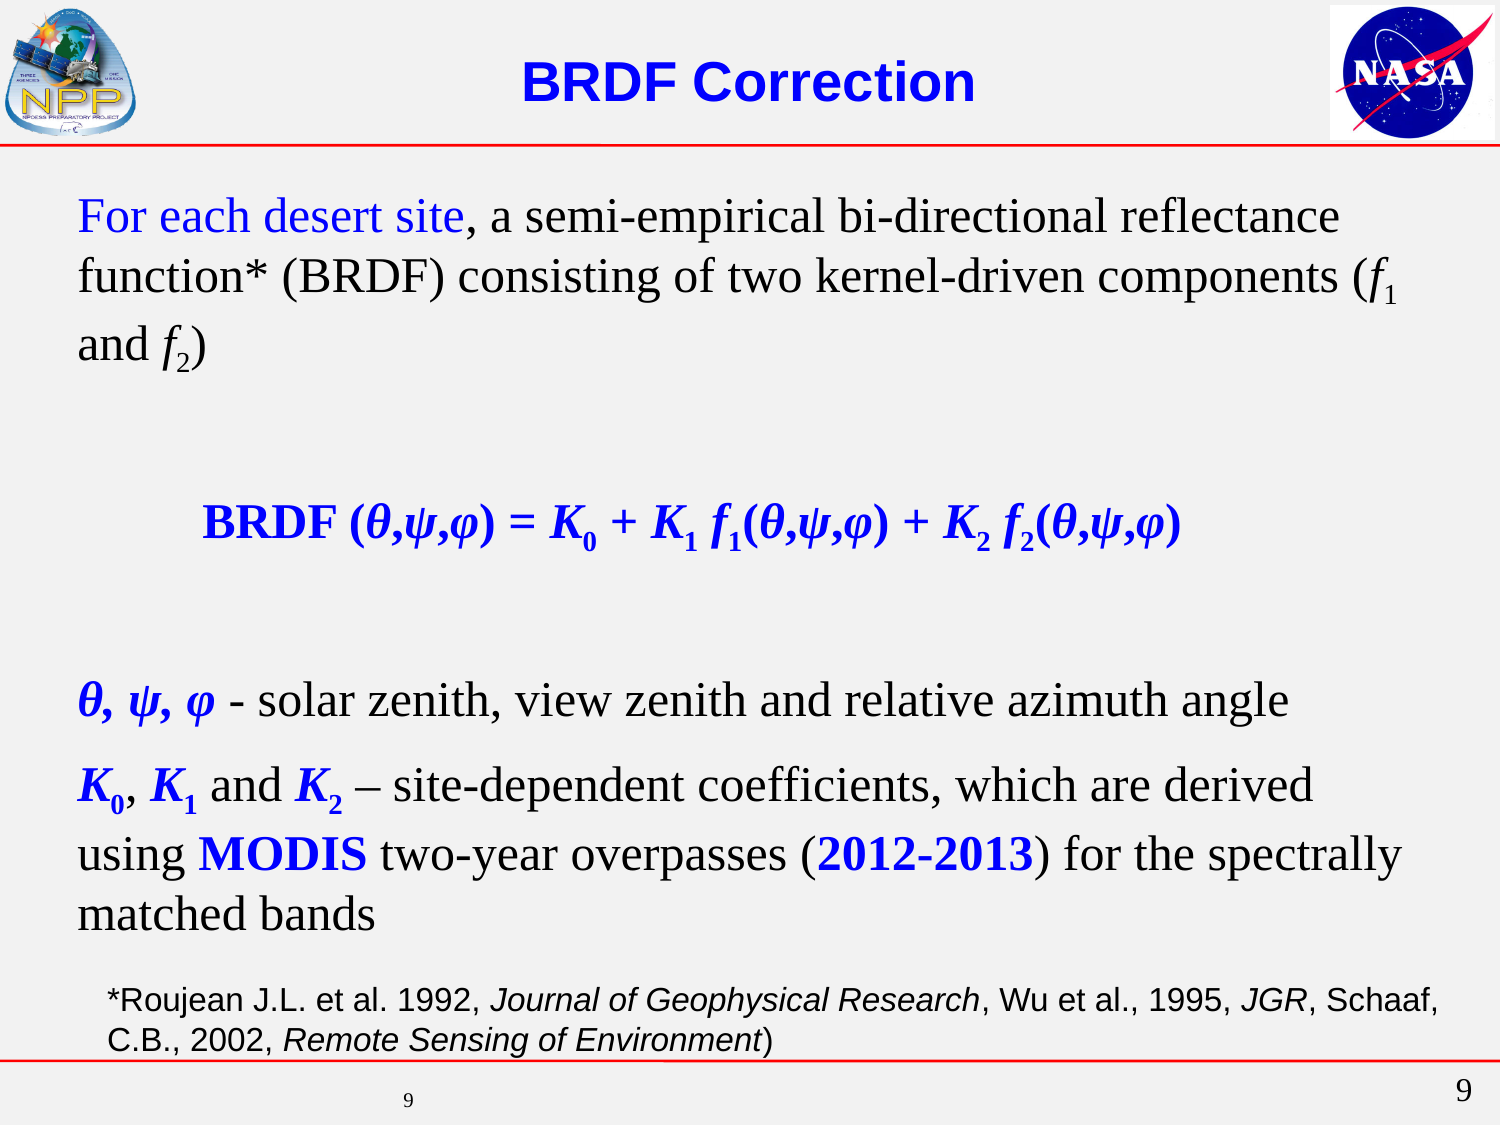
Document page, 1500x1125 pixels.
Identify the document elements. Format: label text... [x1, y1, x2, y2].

text_box For each desert site, a semi-empirical bi-directional reflectance function* (BRDF) consisting of two kernel-driven components (f1 and f2) BRDF (θ,ψ,φ) = K0 + K1 f1(θ,ψ,φ) + K2 f2(θ,ψ,φ) θ, ψ, φ - solar zenith, view zenith and relative azimuth angle K0, K1 and K2 – site-dependent coefficients, which are derived using MODIS two-year overpasses (2012-2013) for the spectrally matched bands [62, 174, 1432, 1125]
text_box *Roujean J.L. et al. 1992, Journal of Geophysical Research, Wu et al., 1995, JGR, Schaaf, C.B., 2002, Remote Sensing of Environment) [92, 925, 1465, 1066]
slide_number 9 [1174, 1060, 1488, 1124]
picture [3, 6, 138, 138]
text_box BRDF Correction [137, 37, 1324, 120]
picture [1329, 5, 1496, 140]
slide_number 9 [41, 1078, 430, 1113]
